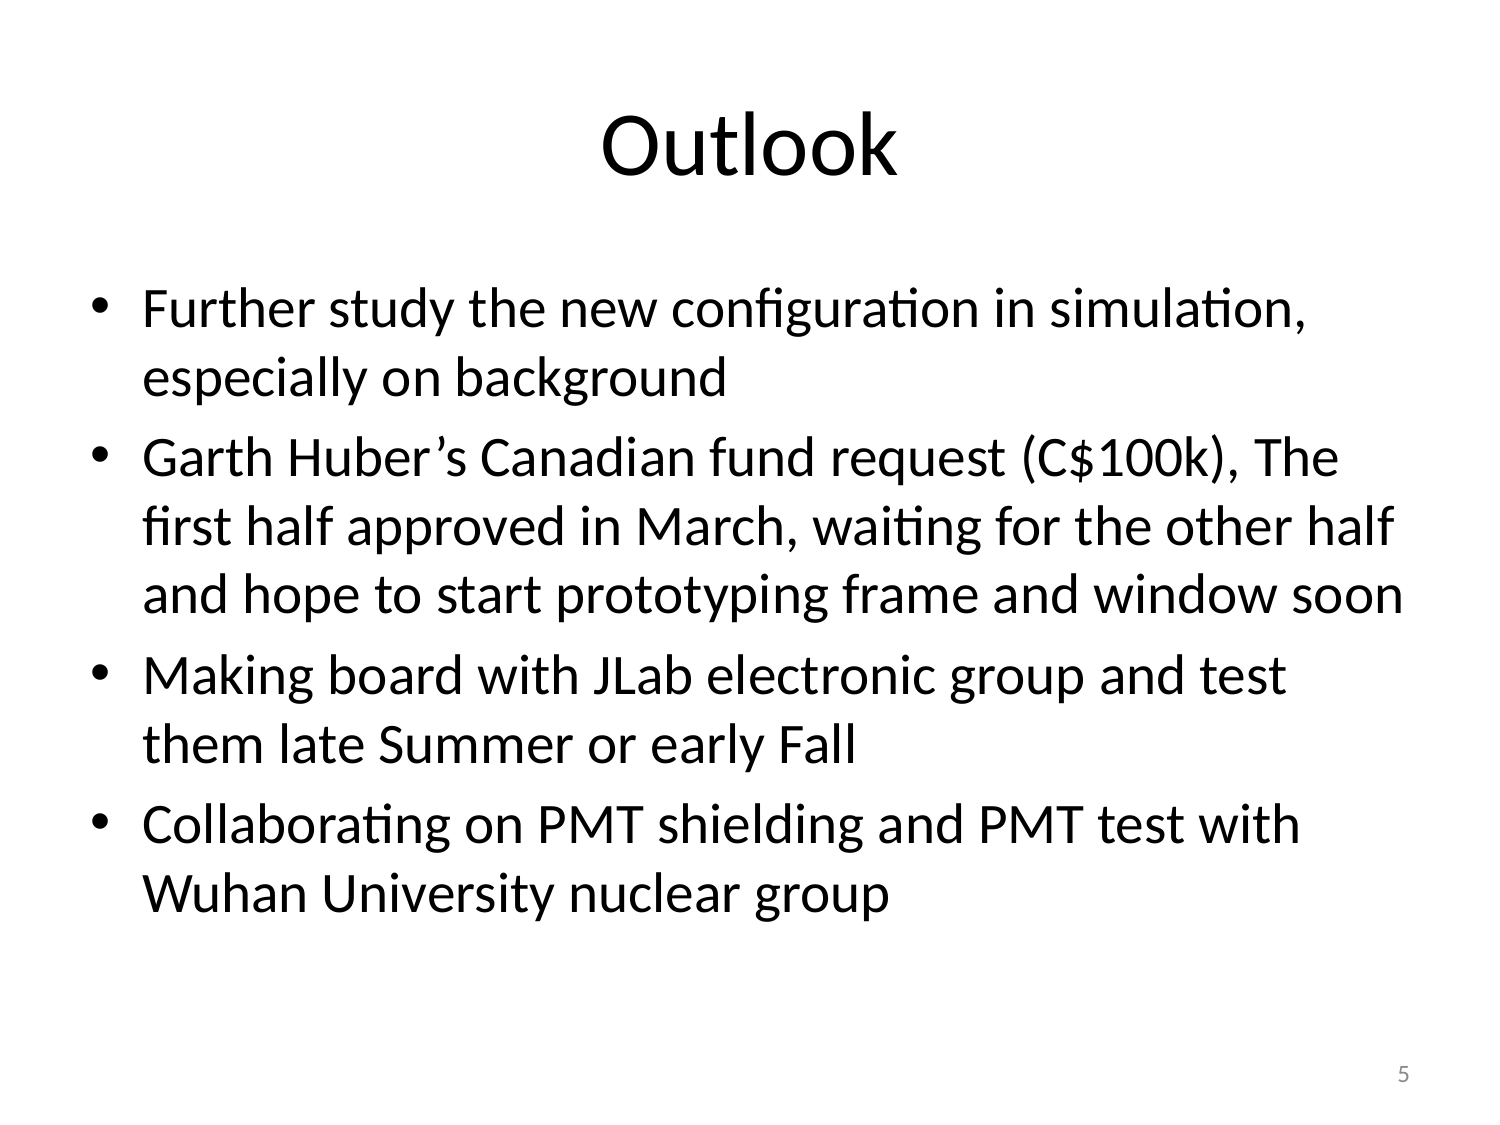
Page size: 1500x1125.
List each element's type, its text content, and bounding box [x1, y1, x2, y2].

list Further study the new configuration in simulation, especially on background Garth Huber’s Canadian fund request (C$100k), The first half approved in March, waiting for the other half and hope to start prototyping frame and window soon Making board with JLab electronic group and test them late Summer or early Fall Collaborating on PMT shielding and PMT test with Wuhan University nuclear group [75, 262, 1425, 1005]
slide_number 5 [1074, 1042, 1425, 1103]
title Outlook [75, 45, 1425, 233]
